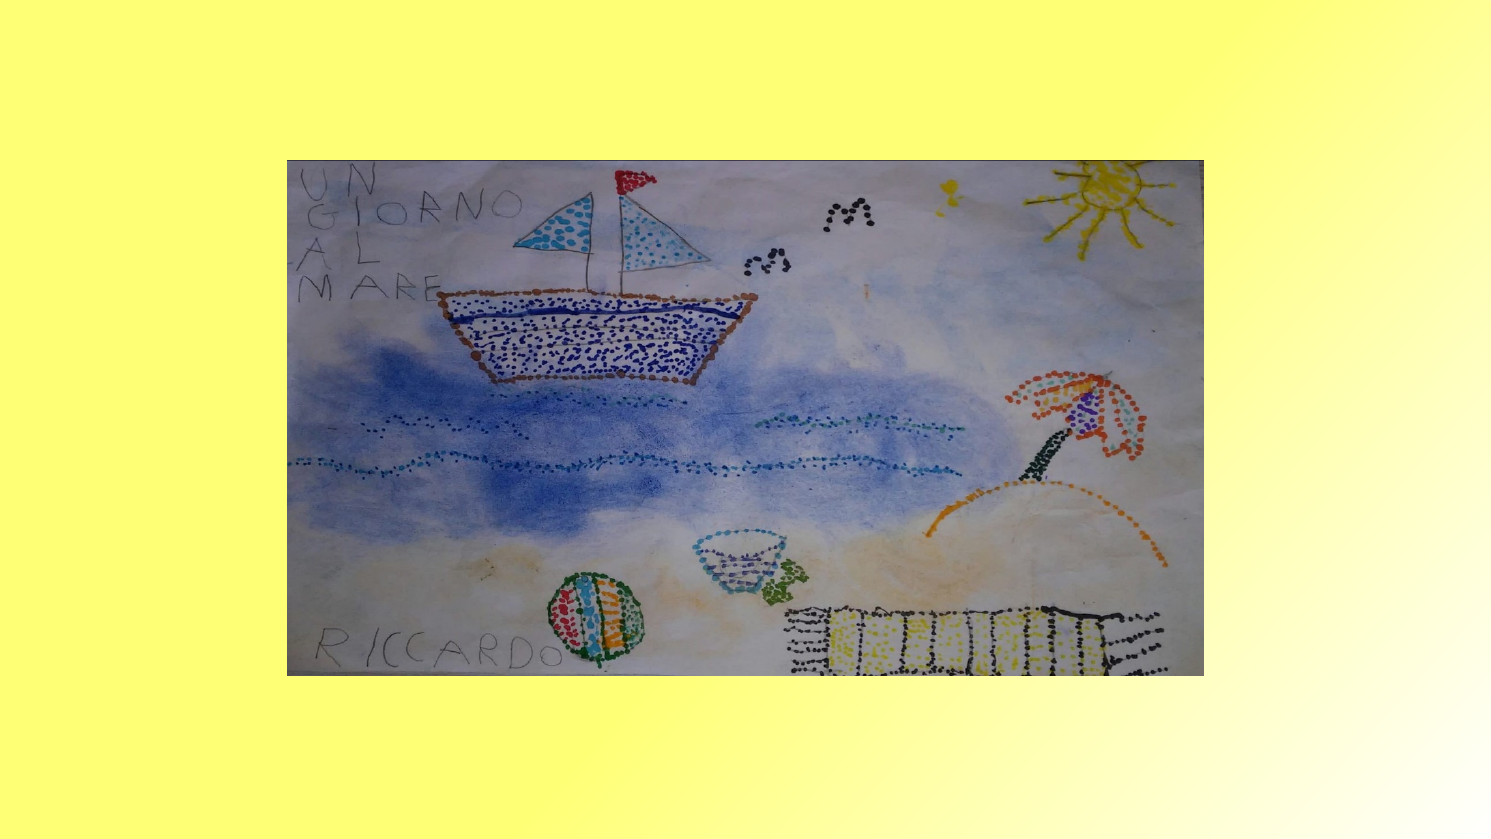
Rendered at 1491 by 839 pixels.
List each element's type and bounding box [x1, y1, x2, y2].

picture [286, 160, 1204, 676]
